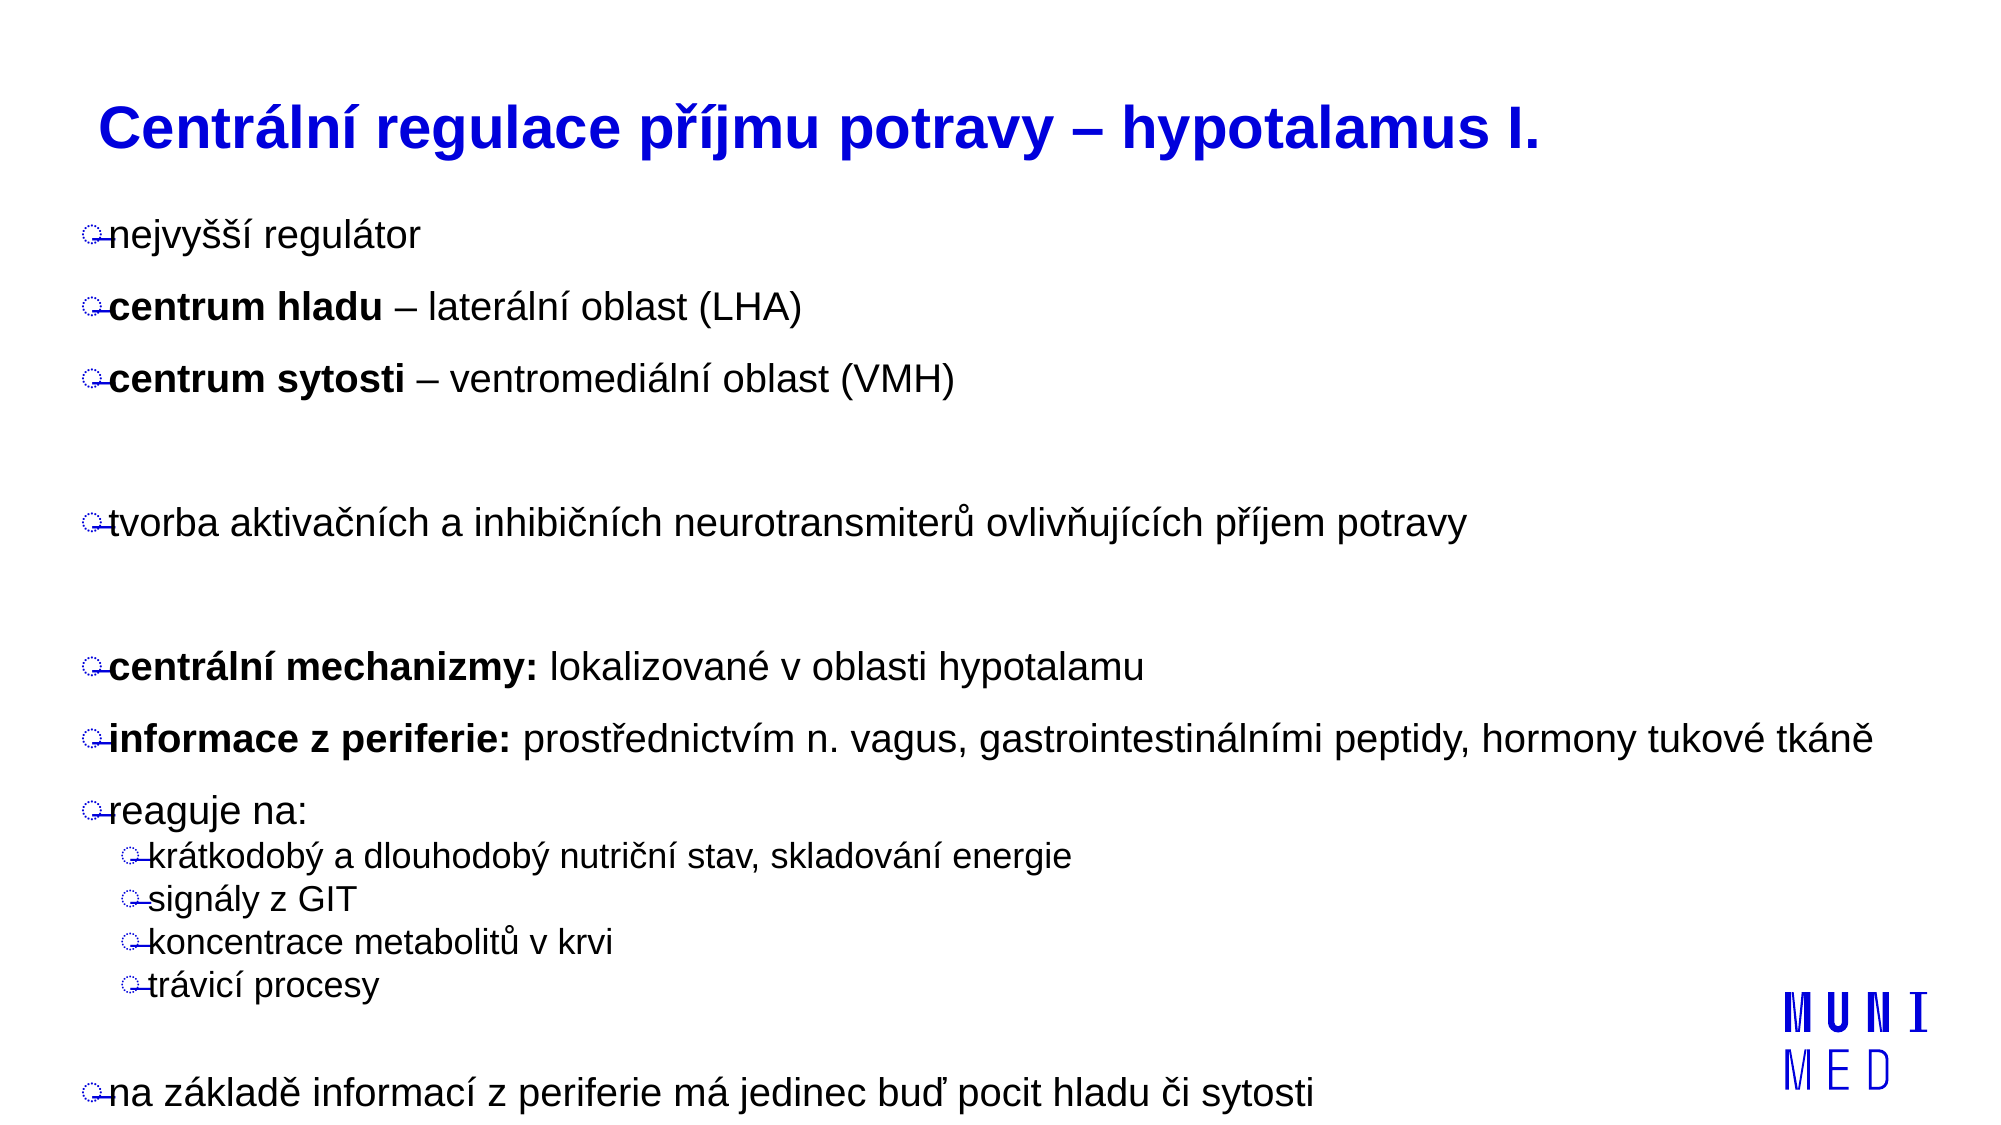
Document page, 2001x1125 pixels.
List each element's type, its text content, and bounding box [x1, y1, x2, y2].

list nejvyšší regulátor centrum hladu – laterální oblast (LHA) centrum sytosti – ventromediální oblast (VMH) tvorba aktivačních a inhibičních neurotransmiterů ovlivňujících příjem potravy centrální mechanizmy: lokalizované v oblasti hypotalamu informace z periferie: prostřednictvím n. vagus, gastrointestinálními peptidy, hormony tukové tkáně reaguje na: krátkodobý a dlouhodobý nutriční stav, skladování energie signály z GIT koncentrace metabolitů v krvi trávicí procesy na základě informací z periferie má jedinec buď pocit hladu či sytosti [68, 184, 1978, 1125]
title Centrální regulace příjmu potravy – hypotalamus I. [98, 85, 1750, 161]
